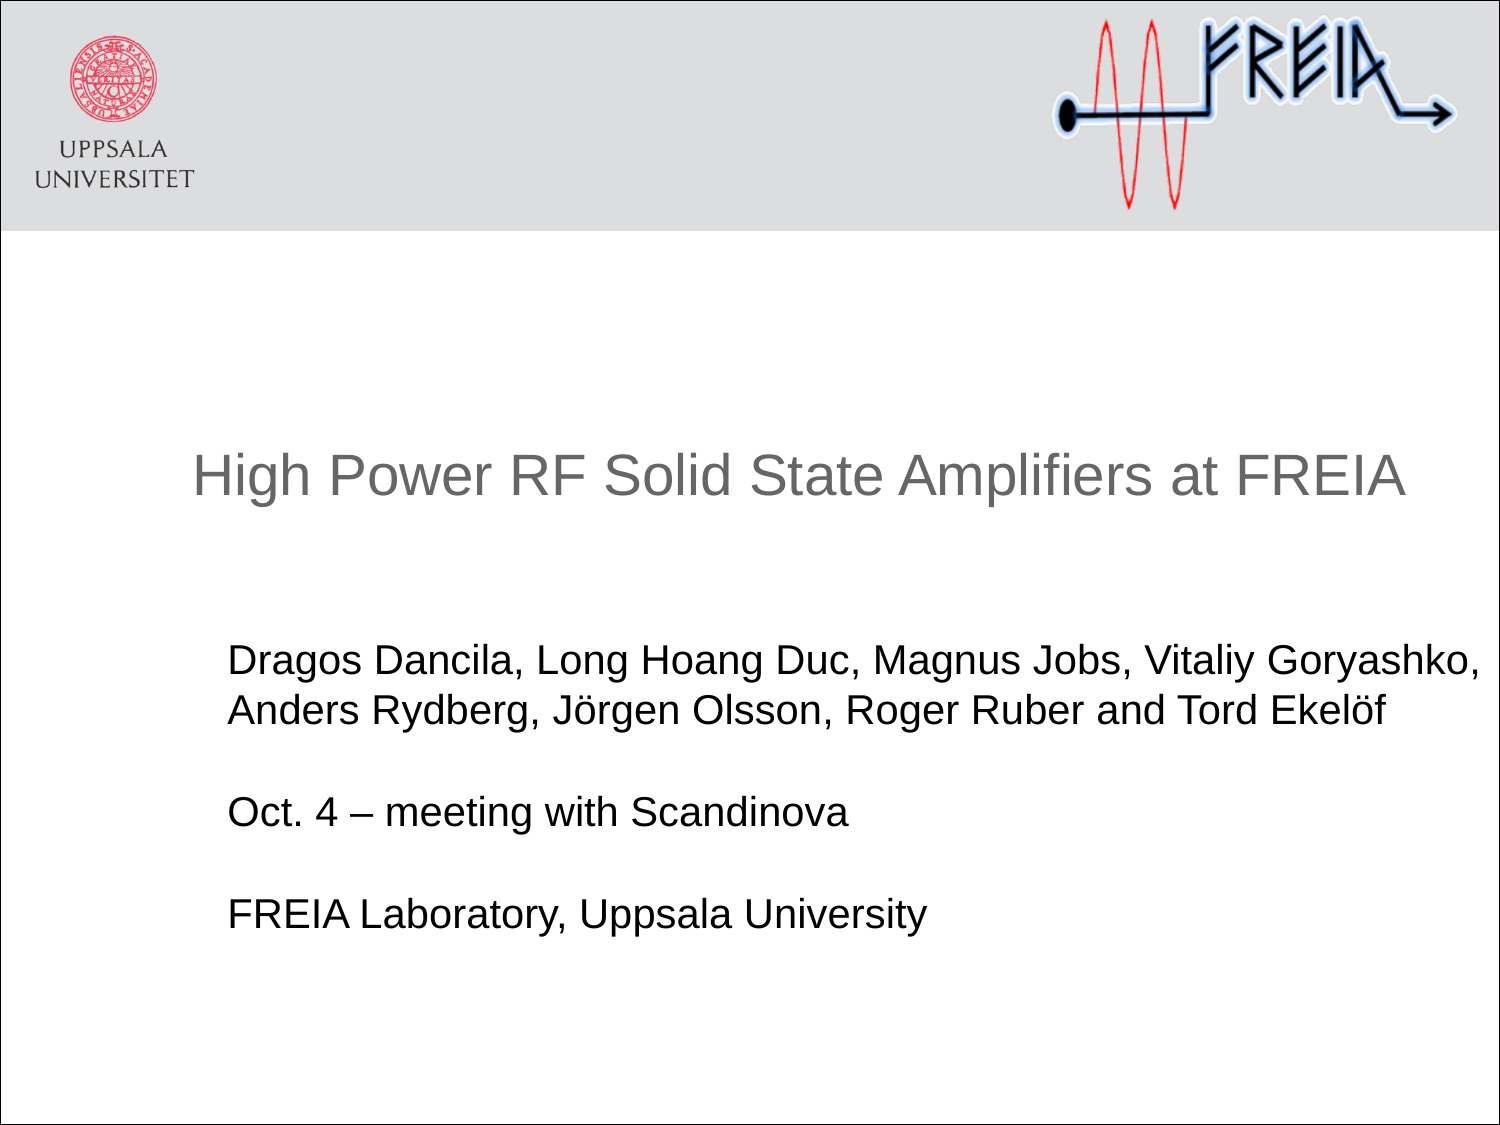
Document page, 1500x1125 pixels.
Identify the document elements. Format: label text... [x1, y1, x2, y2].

picture [1, 1, 1499, 231]
subtitle Dragos Dancila, Long Hoang Duc, Magnus Jobs, Vitaliy Goryashko, Anders Rydberg, Jörgen Olsson, Roger Ruber and Tord Ekelöf Oct. 4 – meeting with Scandinova FREIA Laboratory, Uppsala University [212, 624, 1498, 975]
title High Power RF Solid State Amplifiers at FREIA [112, 255, 1488, 681]
